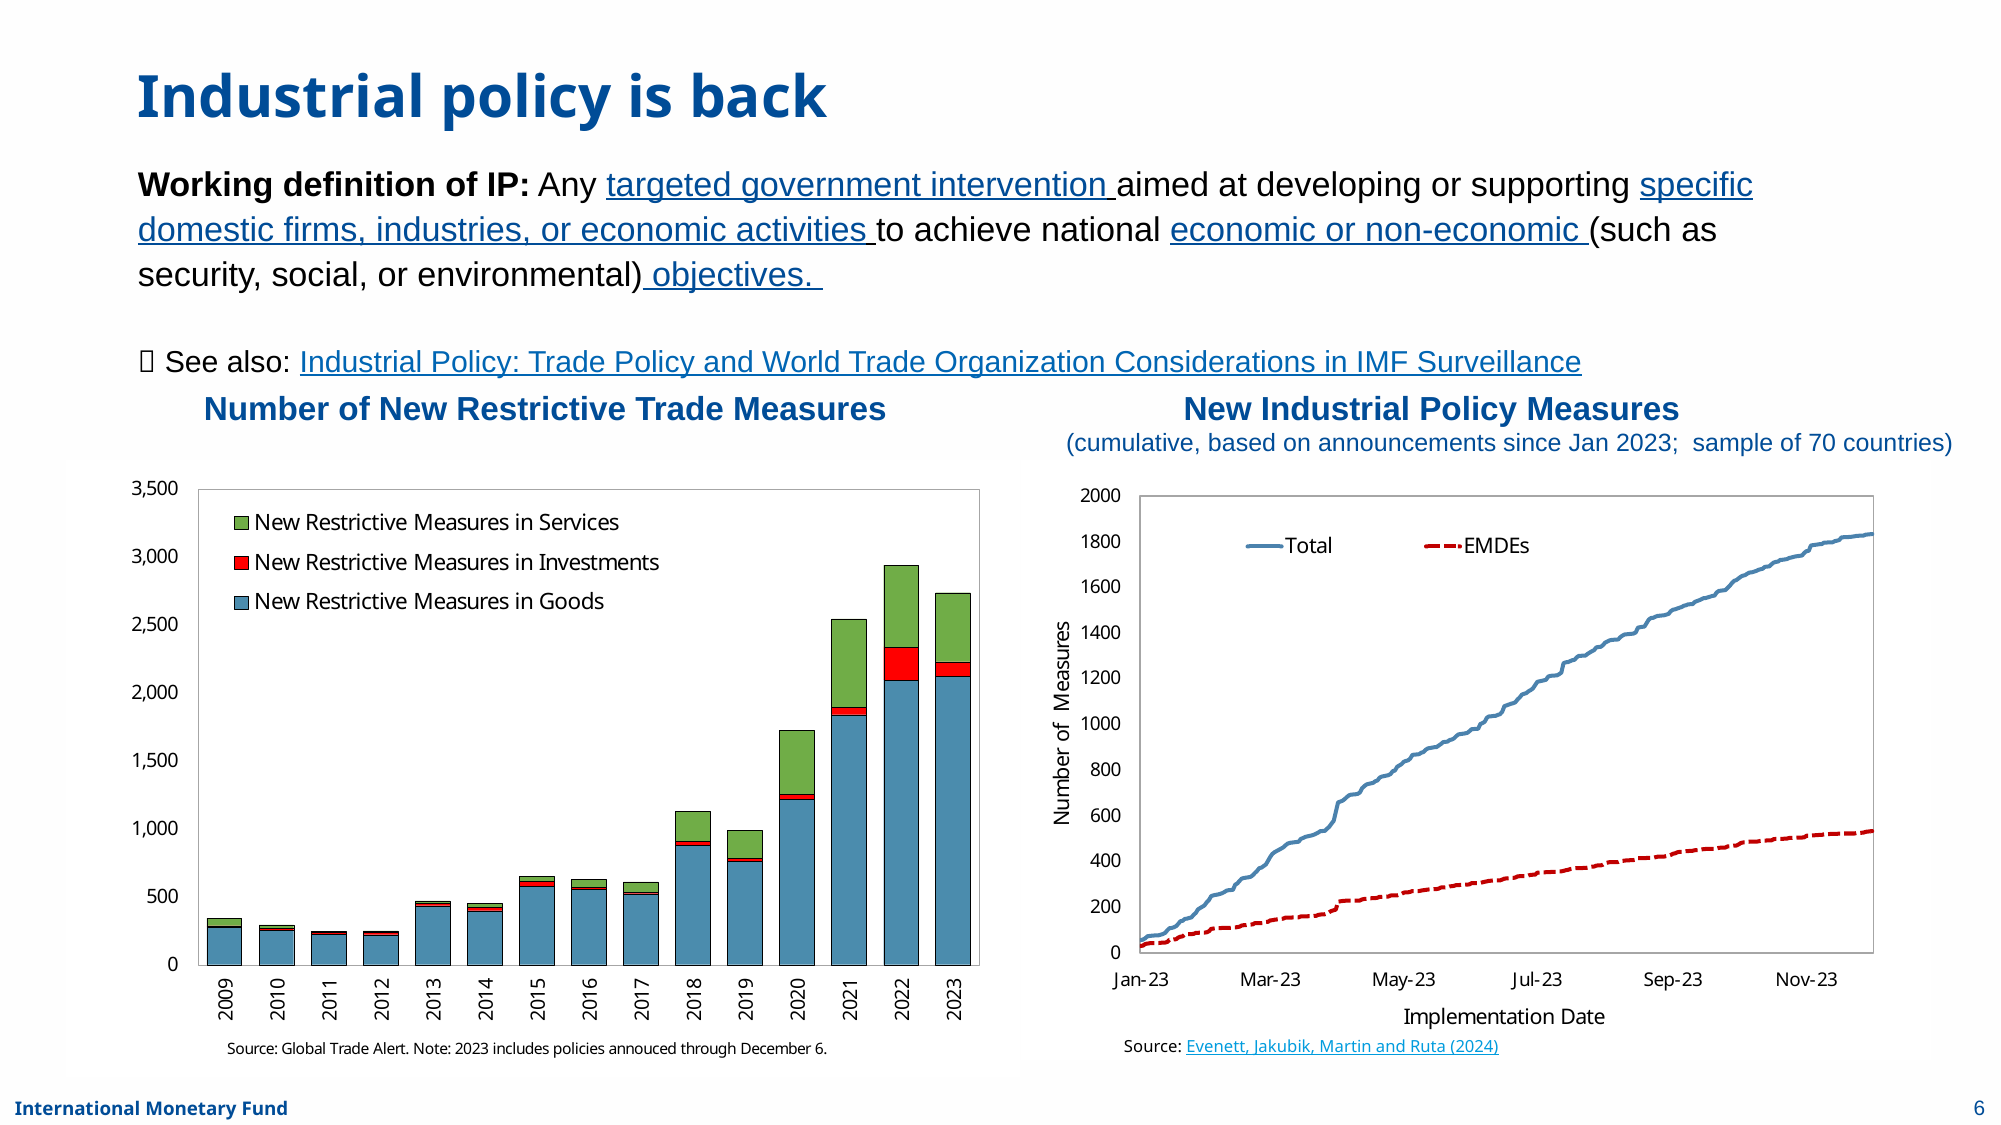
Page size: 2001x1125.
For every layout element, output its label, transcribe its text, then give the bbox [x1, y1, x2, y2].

text_box Number of New Restrictive Trade Measures [189, 379, 1035, 458]
title Industrial policy is back [138, 31, 1932, 167]
picture [65, 459, 1932, 1077]
list Working definition of IP: Any targeted government intervention aimed at developing or supporting specific domestic firms, industries, or economic activities to achieve national economic or non-economic (such as security, social, or environmental) objectives.  See also: Industrial Policy: Trade Policy and World Trade Organization Considerations in IMF Surveillance [138, 135, 1797, 380]
text_box New Industrial Policy Measures (cumulative, based on announcements since Jan 2023; sample of 70 countries) [1045, 379, 1976, 465]
